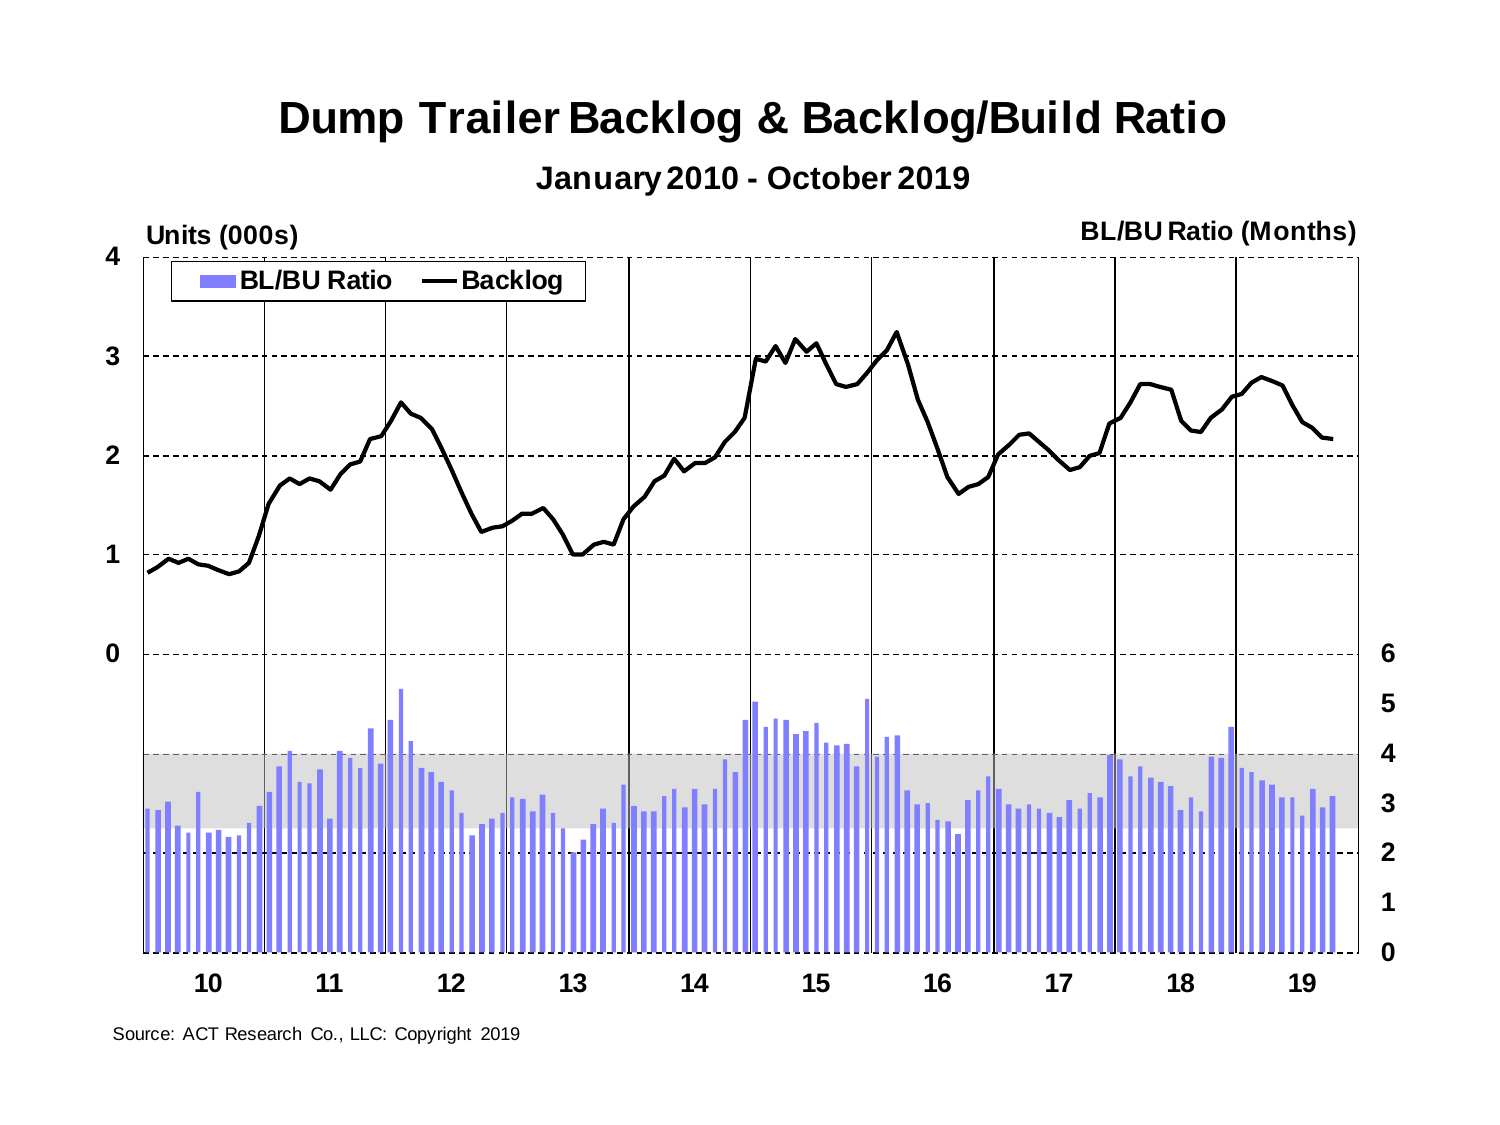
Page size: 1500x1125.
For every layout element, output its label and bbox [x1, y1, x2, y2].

picture [74, 74, 1426, 1049]
